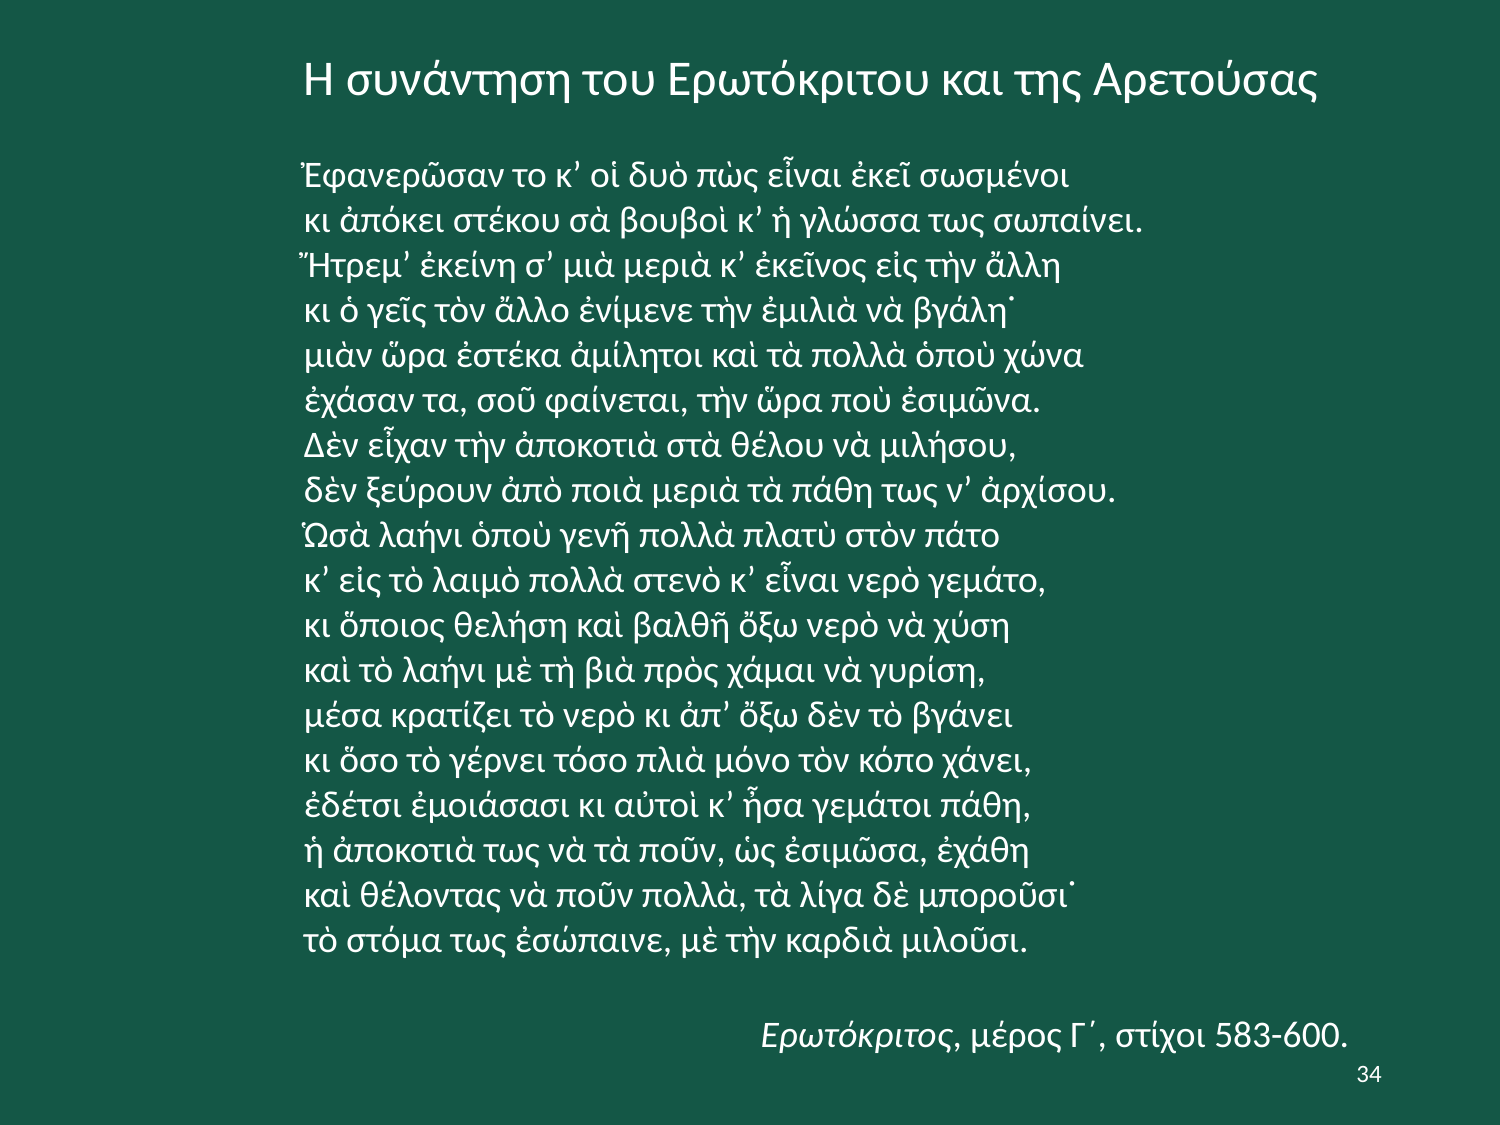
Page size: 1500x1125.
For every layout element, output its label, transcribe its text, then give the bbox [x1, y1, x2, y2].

slide_number 34 [1059, 1042, 1397, 1103]
text_box Η συνάντηση του Ερωτόκριτου και της Αρετούσας Ἐφανερῶσαν το κ’ οἱ δυὸ πὼς εἶναι ἐκεῖ σωσμένοι κι ἀπόκει στέκου σὰ βουβοὶ κ’ ἡ γλώσσα τως σωπαίνει. Ἤτρεμ’ ἐκείνη σ’ μιὰ μεριὰ κ’ ἐκεῖνος εἰς τὴν ἄλλη κι ὁ γεῖς τὸν ἄλλο ἐνίμενε τὴν ἐμιλιὰ νὰ βγάλη˙ μιὰν ὥρα ἐστέκα ἀμίλητοι καὶ τὰ πολλὰ ὁποὺ χώνα ἐχάσαν τα, σοῦ φαίνεται, τὴν ὥρα ποὺ ἐσιμῶνα. Δὲν εἶχαν τὴν ἀποκοτιὰ στὰ θέλου νὰ μιλήσου, δὲν ξεύρουν ἀπὸ ποιὰ μεριὰ τὰ πάθη τως ν’ ἀρχίσου. Ὡσὰ λαήνι ὁποὺ γενῆ πολλὰ πλατὺ στὸν πάτο κ’ εἰς τὸ λαιμὸ πολλὰ στενὸ κ’ εἶναι νερὸ γεμάτο, κι ὅποιος θελήση καὶ βαλθῆ ὄξω νερὸ νὰ χύση καὶ τὸ λαήνι μὲ τὴ βιὰ πρὸς χάμαι νὰ γυρίση, μέσα κρατίζει τὸ νερὸ κι ἀπ’ ὄξω δὲν τὸ βγάνει κι ὅσο τὸ γέρνει τόσο πλιὰ μόνο τὸν κόπο χάνει, ἐδέτσι ἐμοιάσασι κι αὐτοὶ κ’ ἦσα γεμάτοι πάθη, ἡ ἀποκοτιὰ τως νὰ τὰ ποῦν, ὡς ἐσιμῶσα, ἐχάθη καὶ θέλοντας νὰ ποῦν πολλὰ, τὰ λίγα δὲ μποροῦσι˙ τὸ στόμα τως ἐσώπαινε, μὲ τὴν καρδιὰ μιλοῦσι. Ερωτόκριτος, μέρος Γ΄, στίχοι 583-600. [289, 37, 1365, 1063]
